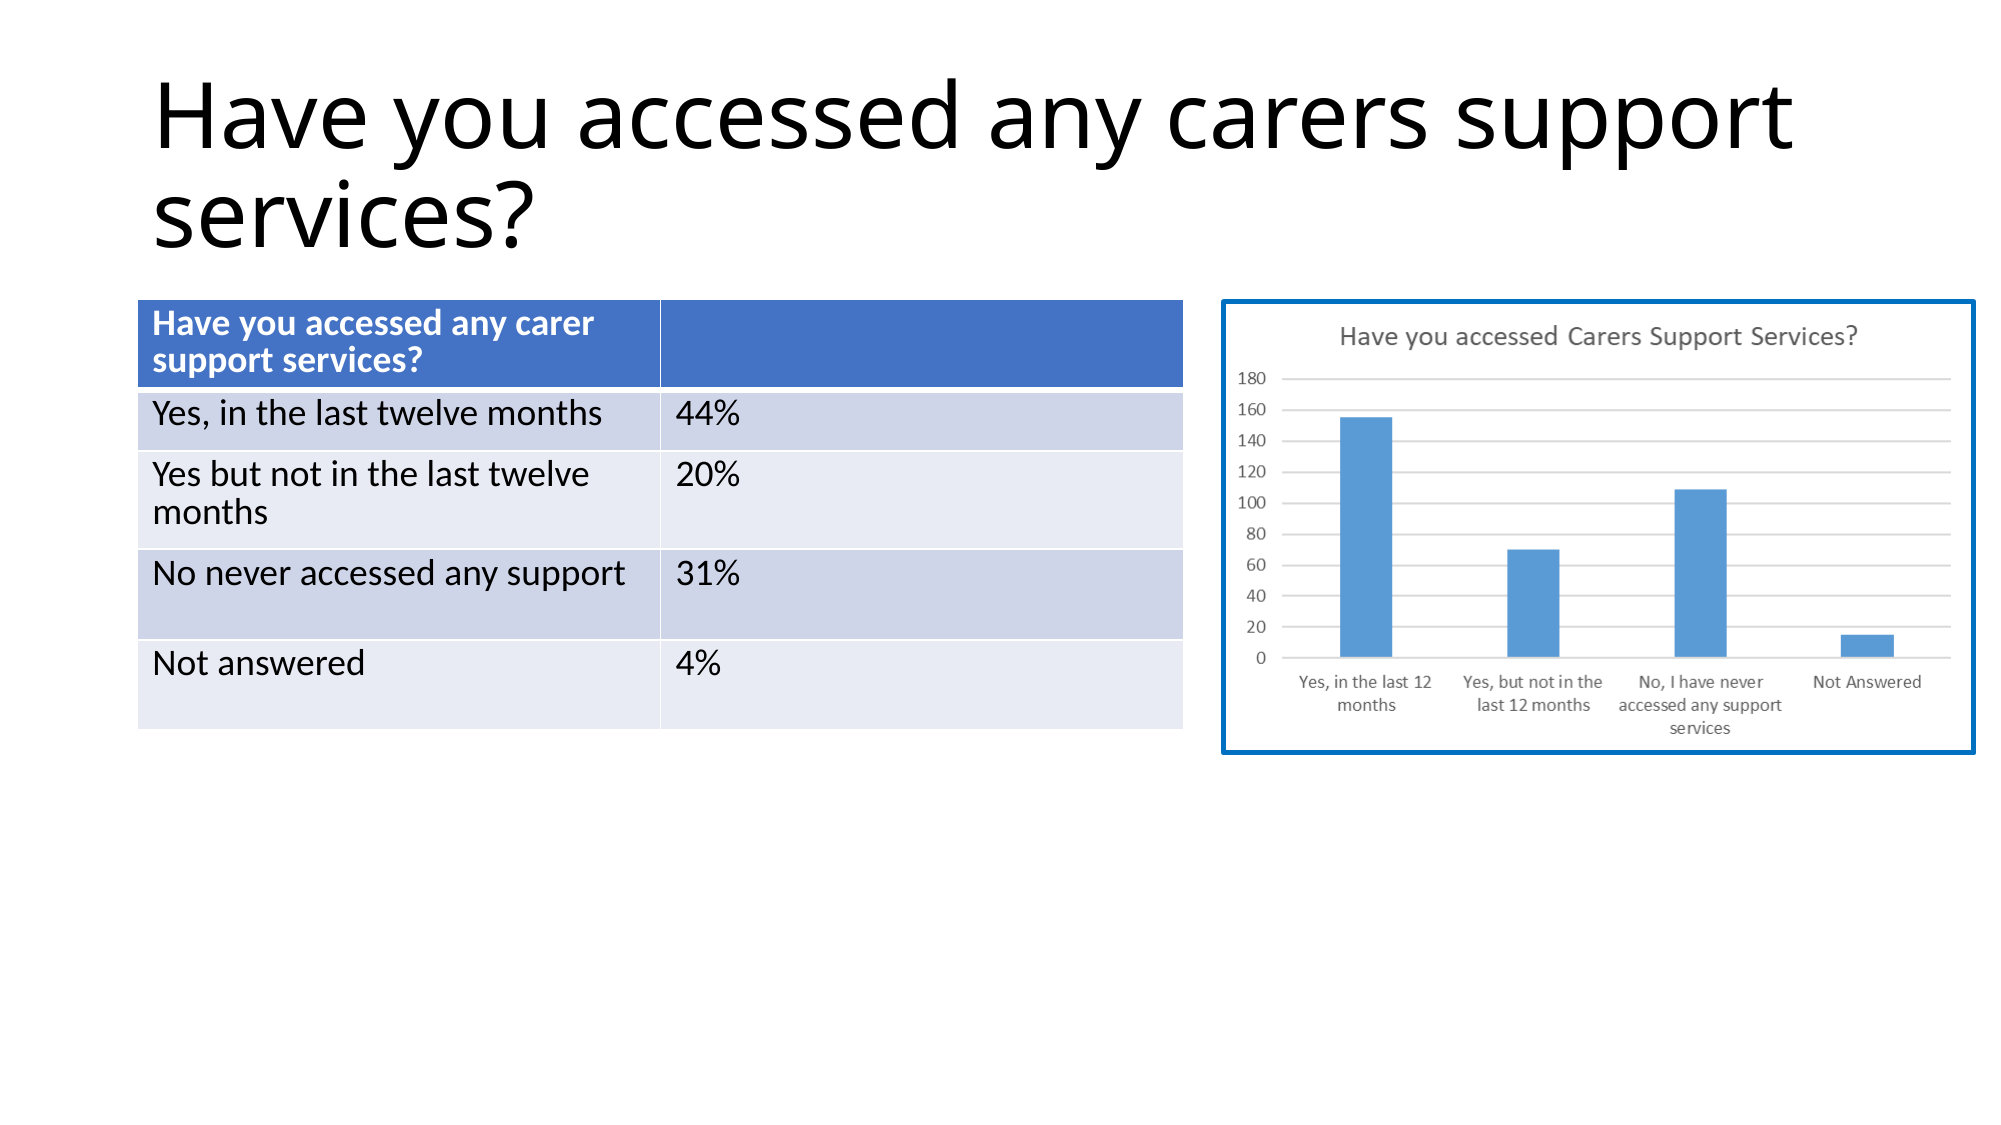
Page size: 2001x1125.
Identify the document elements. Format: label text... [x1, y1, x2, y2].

table_header [661, 300, 1183, 387]
table_cell Yes but not in the last twelve months [138, 452, 660, 548]
picture [1221, 299, 1976, 755]
table_cell Not answered [138, 641, 660, 729]
table_header Have you accessed any carer support services? [138, 300, 660, 387]
table_cell No never accessed any support [138, 550, 660, 639]
title Have you accessed any carers support services? [137, 59, 1863, 278]
table_cell 4% [661, 641, 1183, 729]
table_cell 44% [661, 393, 1183, 450]
table_cell Yes, in the last twelve months [138, 393, 660, 450]
table_cell 31% [661, 550, 1183, 639]
table_cell 20% [661, 452, 1183, 548]
